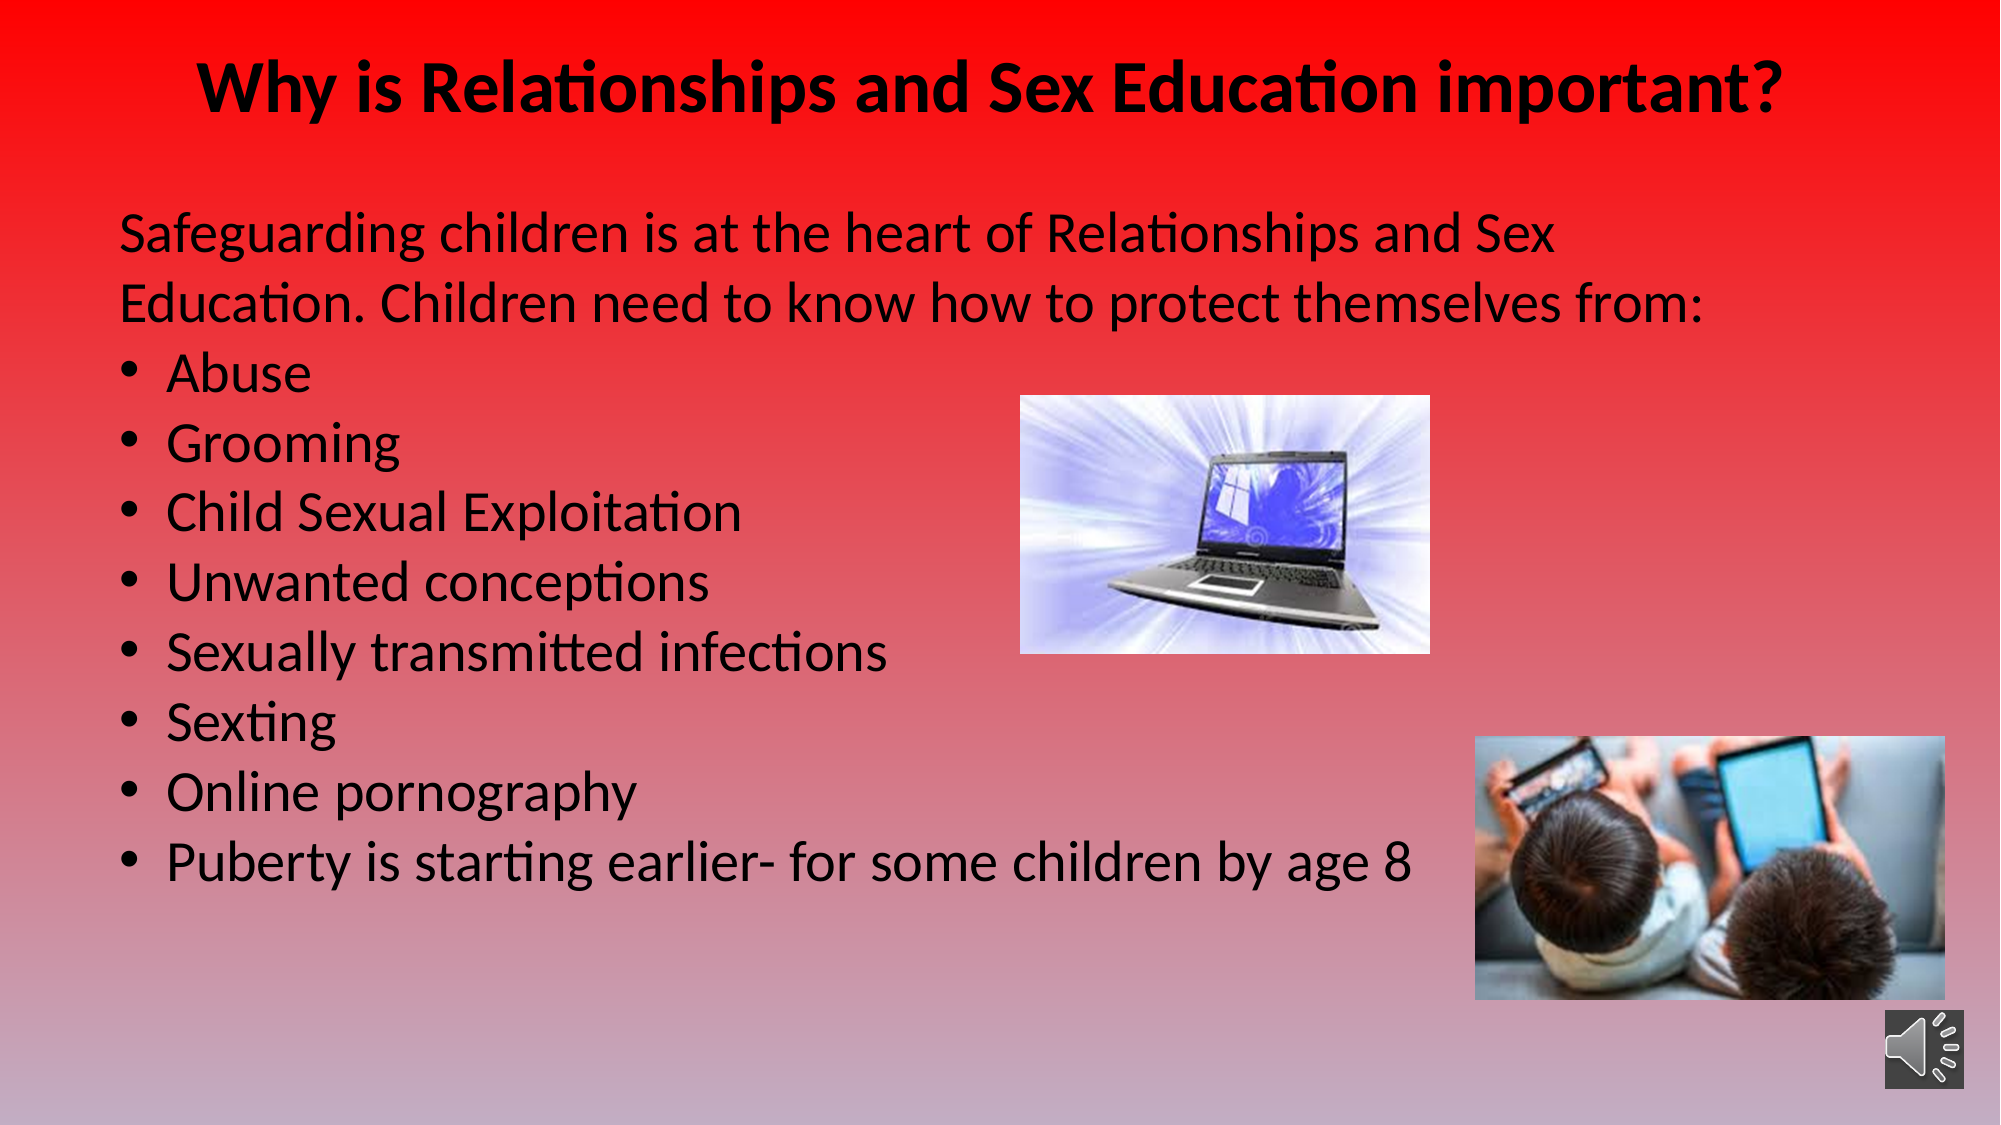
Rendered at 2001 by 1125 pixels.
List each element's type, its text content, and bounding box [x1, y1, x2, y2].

picture [1019, 395, 1430, 654]
picture [1884, 1009, 1965, 1090]
text_box Safeguarding children is at the heart of Relationships and Sex Education. Children need to know how to protect themselves from: Abuse Grooming Child Sexual Exploitation Unwanted conceptions Sexually transmitted infections Sexting Online pornography Puberty is starting earlier- for some children by age 8 [104, 186, 1755, 901]
picture [1475, 736, 1945, 1000]
text_box Why is Relationships and Sex Education important? [181, 29, 1819, 135]
